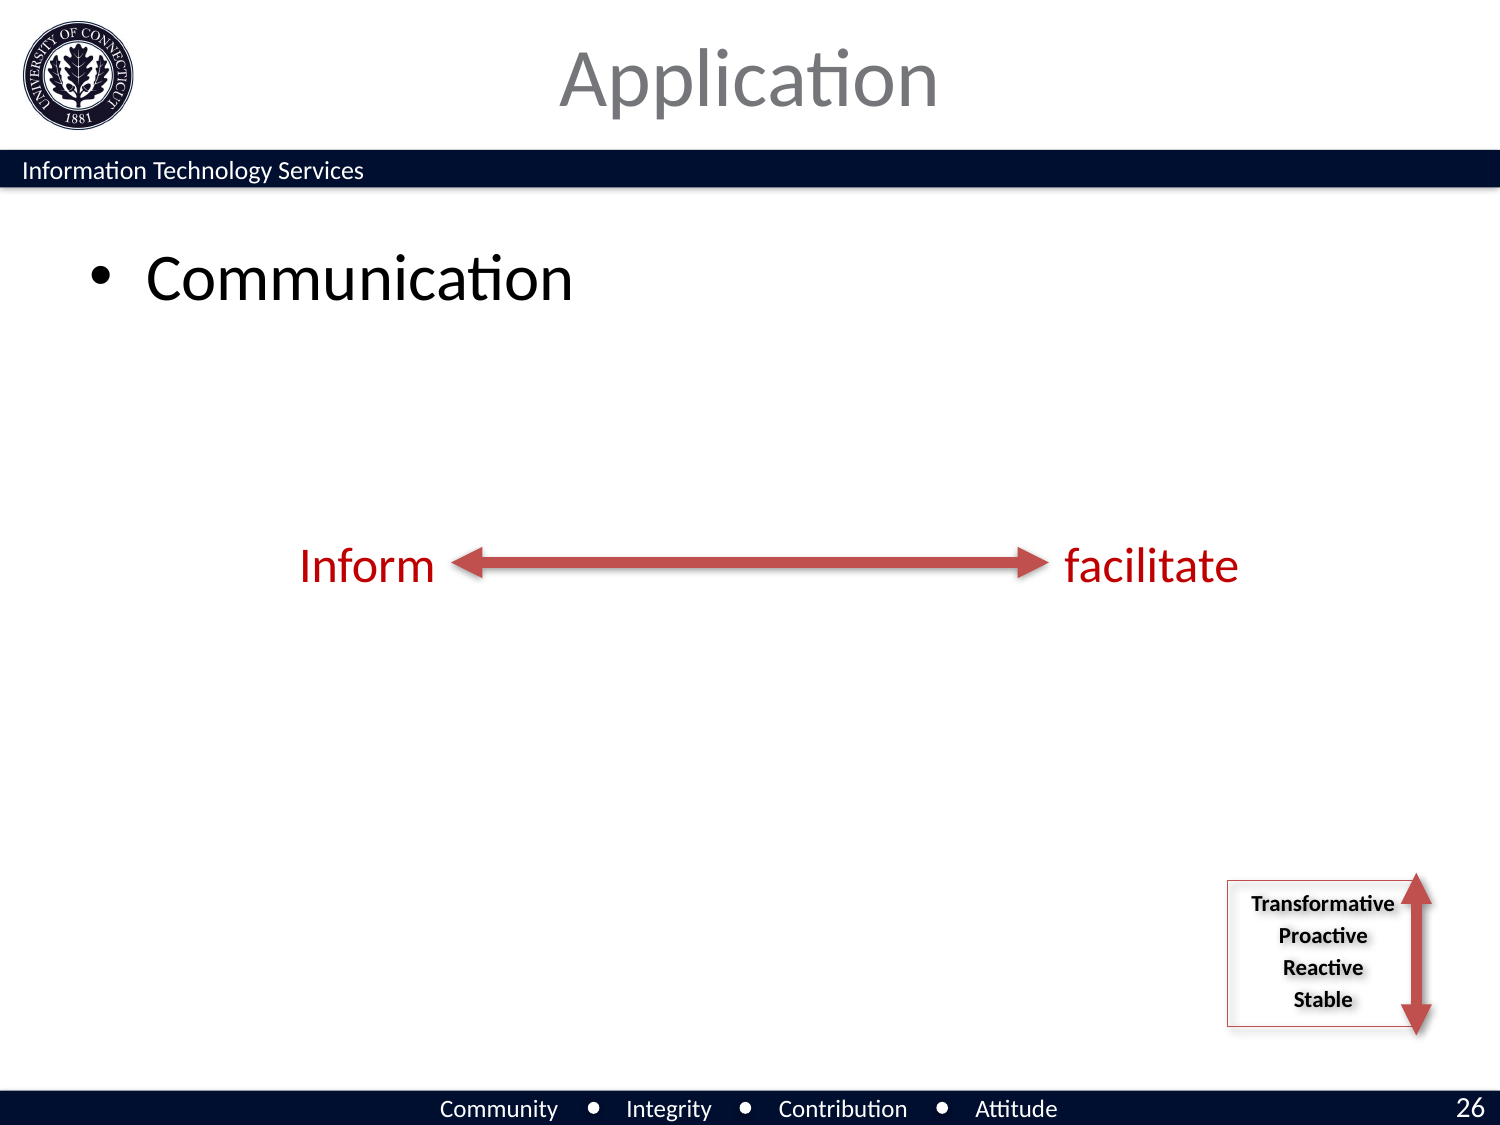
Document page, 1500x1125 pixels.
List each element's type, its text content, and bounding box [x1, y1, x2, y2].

list Communication [75, 226, 1425, 349]
title Application [150, 15, 1350, 136]
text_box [1227, 872, 1420, 1036]
picture [22, 19, 134, 132]
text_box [282, 524, 1256, 601]
